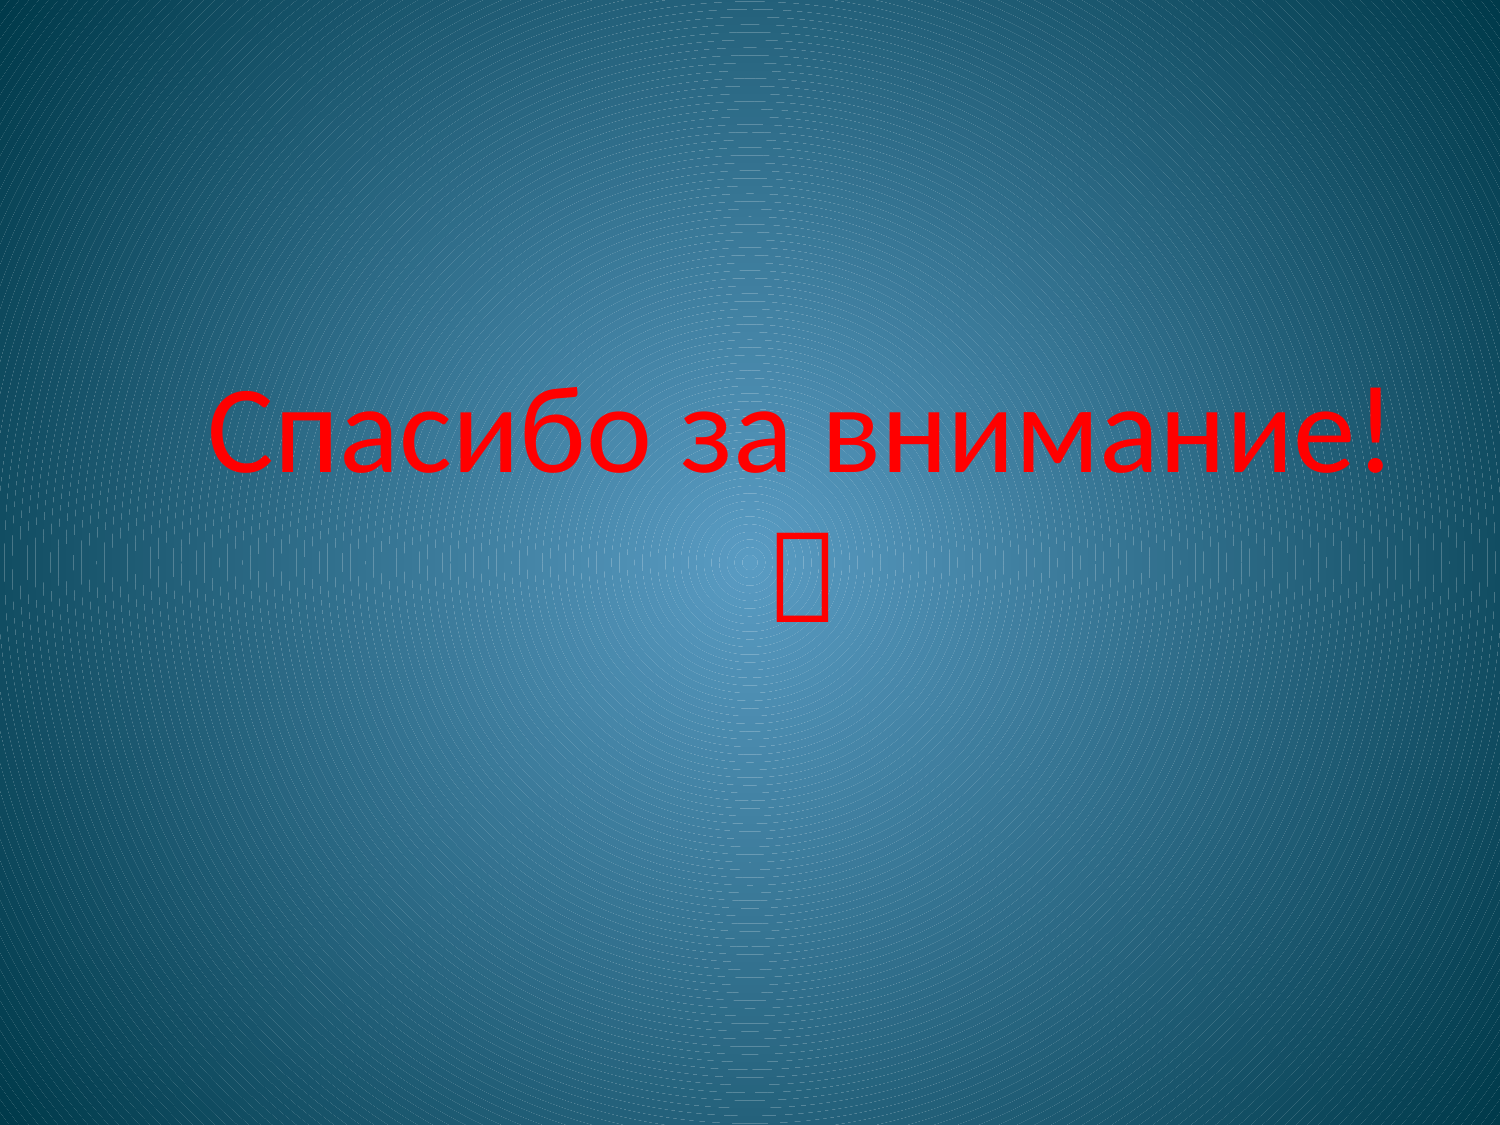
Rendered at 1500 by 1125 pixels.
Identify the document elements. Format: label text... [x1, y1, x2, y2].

list Спасибо за внимание!  [175, 339, 1430, 473]
